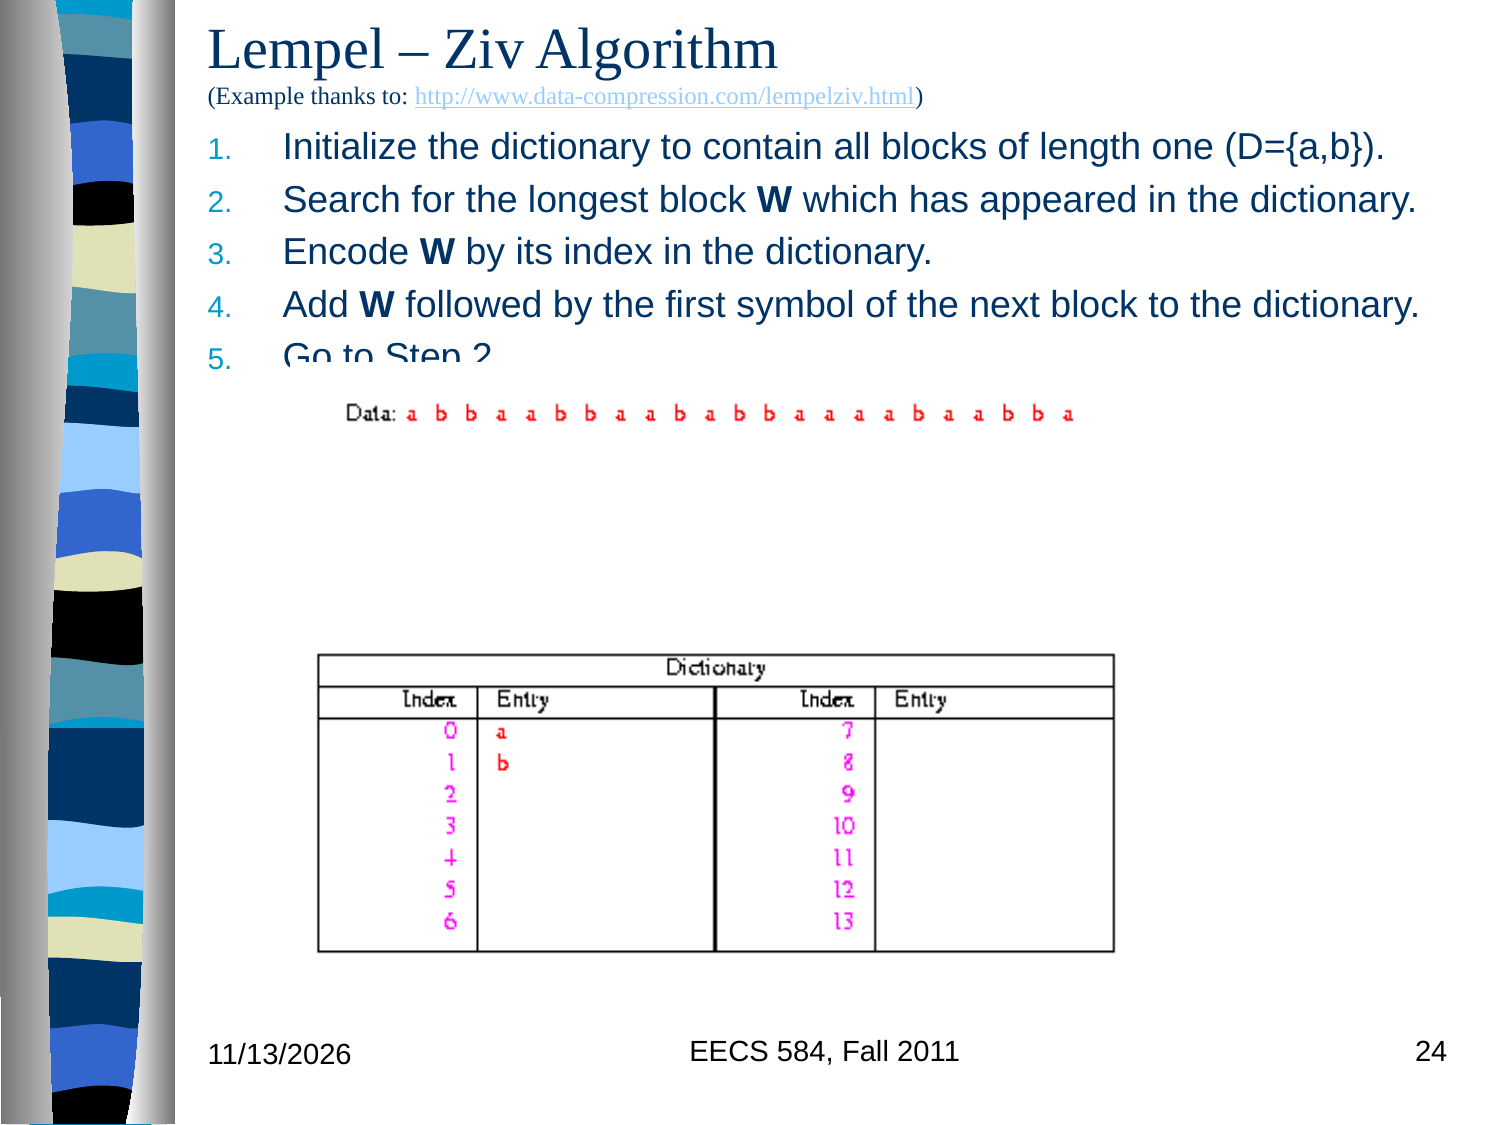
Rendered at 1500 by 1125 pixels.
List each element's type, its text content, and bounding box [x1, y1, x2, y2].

title Lempel – Ziv Algorithm (Example thanks to: http://www.data-compression.com/lempelziv.html) [192, 0, 1288, 151]
list Initialize the dictionary to contain all blocks of length one (D={a,b}). Search for the longest block W which has appeared in the dictionary. Encode W by its index in the dictionary. Add W followed by the first symbol of the next block to the dictionary. Go to Step 2. [192, 62, 1468, 1001]
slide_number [192, 1027, 505, 1103]
picture [290, 362, 1176, 985]
footer EECS 584, Fall 2011 [587, 1025, 1063, 1100]
slide_number 24 [1149, 1025, 1463, 1100]
